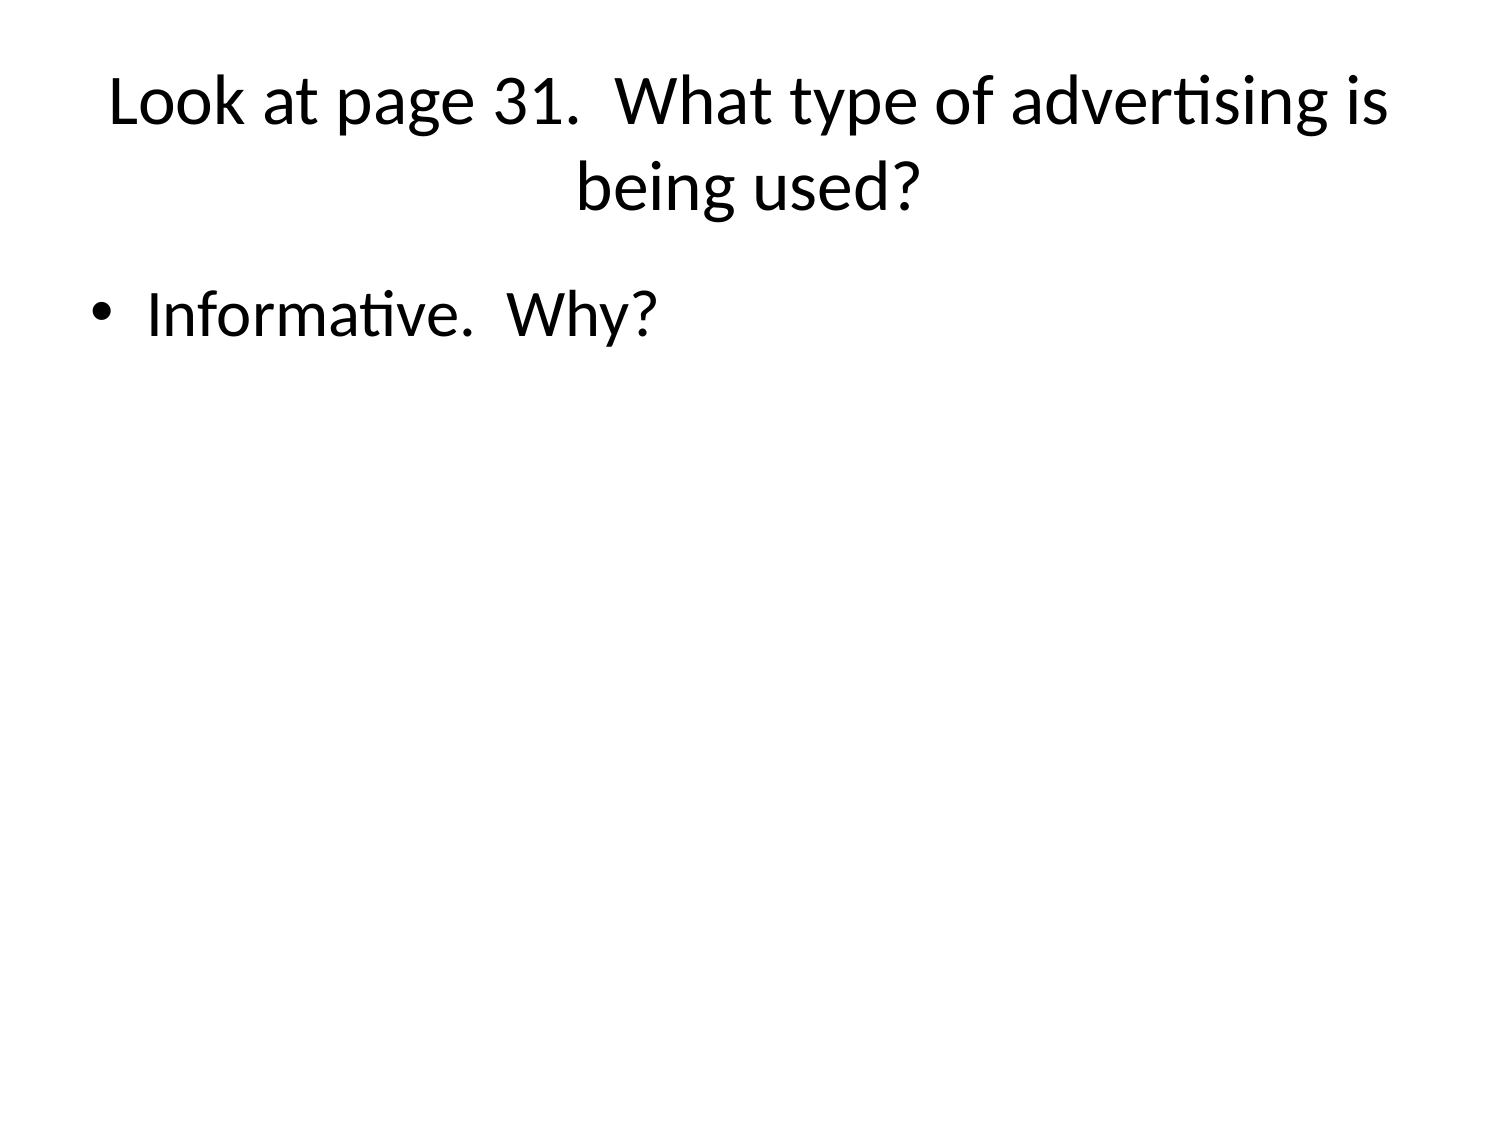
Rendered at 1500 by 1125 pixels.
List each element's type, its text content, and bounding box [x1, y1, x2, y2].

title Look at page 31. What type of advertising is being used? [75, 45, 1425, 233]
list Informative. Why? [75, 262, 1425, 1005]
